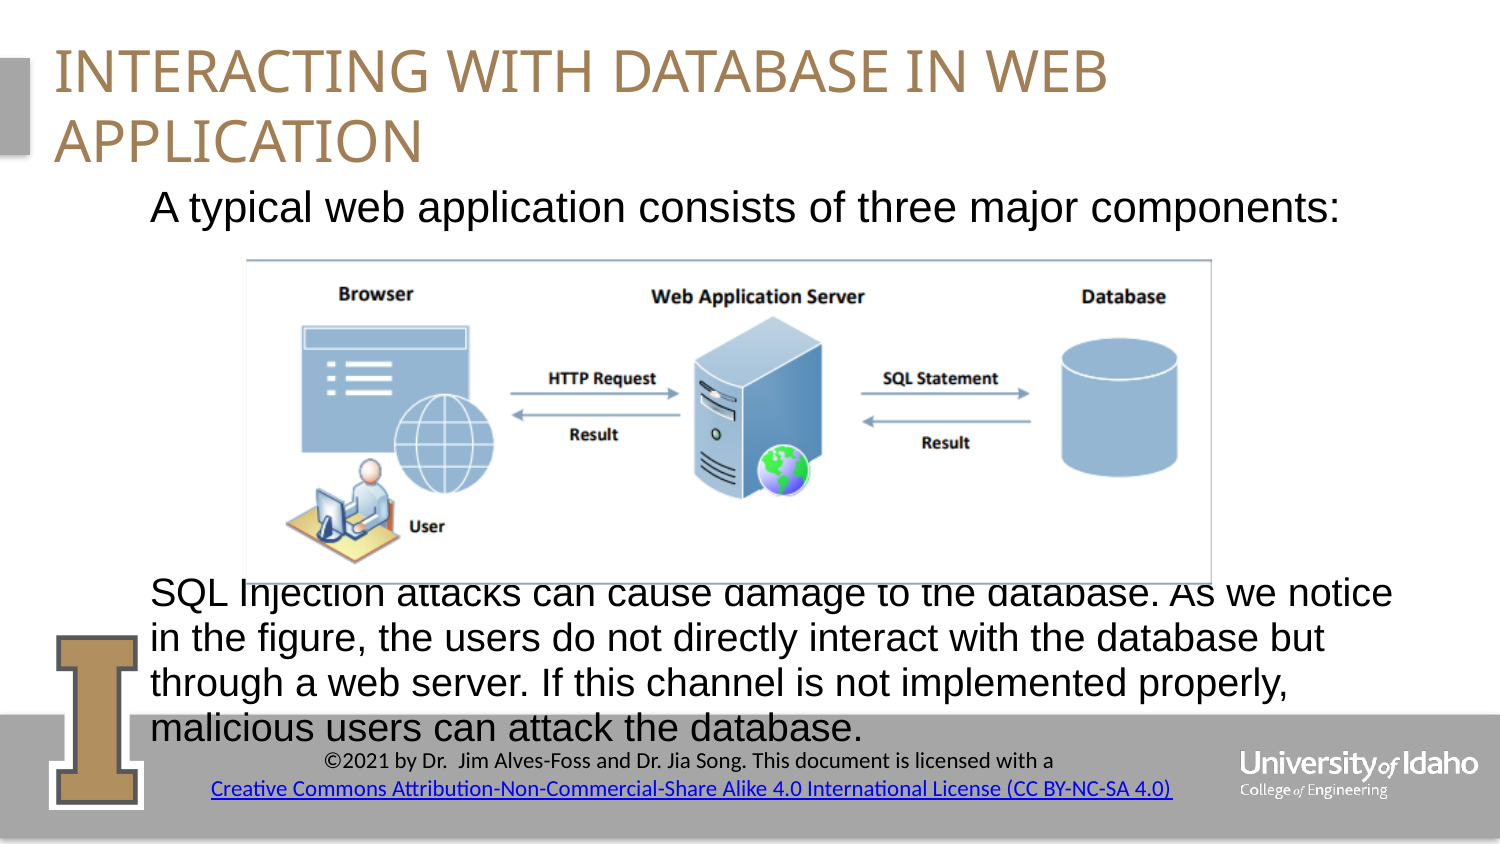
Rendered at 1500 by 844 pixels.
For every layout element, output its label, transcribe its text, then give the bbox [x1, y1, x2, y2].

list A typical web application consists of three major components: SQL Injection attacks can cause damage to the database. As we notice in the figure, the users do not directly interact with the database but through a web server. If this channel is not implemented properly, malicious users can attack the database. [150, 186, 1405, 775]
title Interacting with Database in Web Application [54, 33, 1405, 128]
picture [246, 259, 1213, 585]
